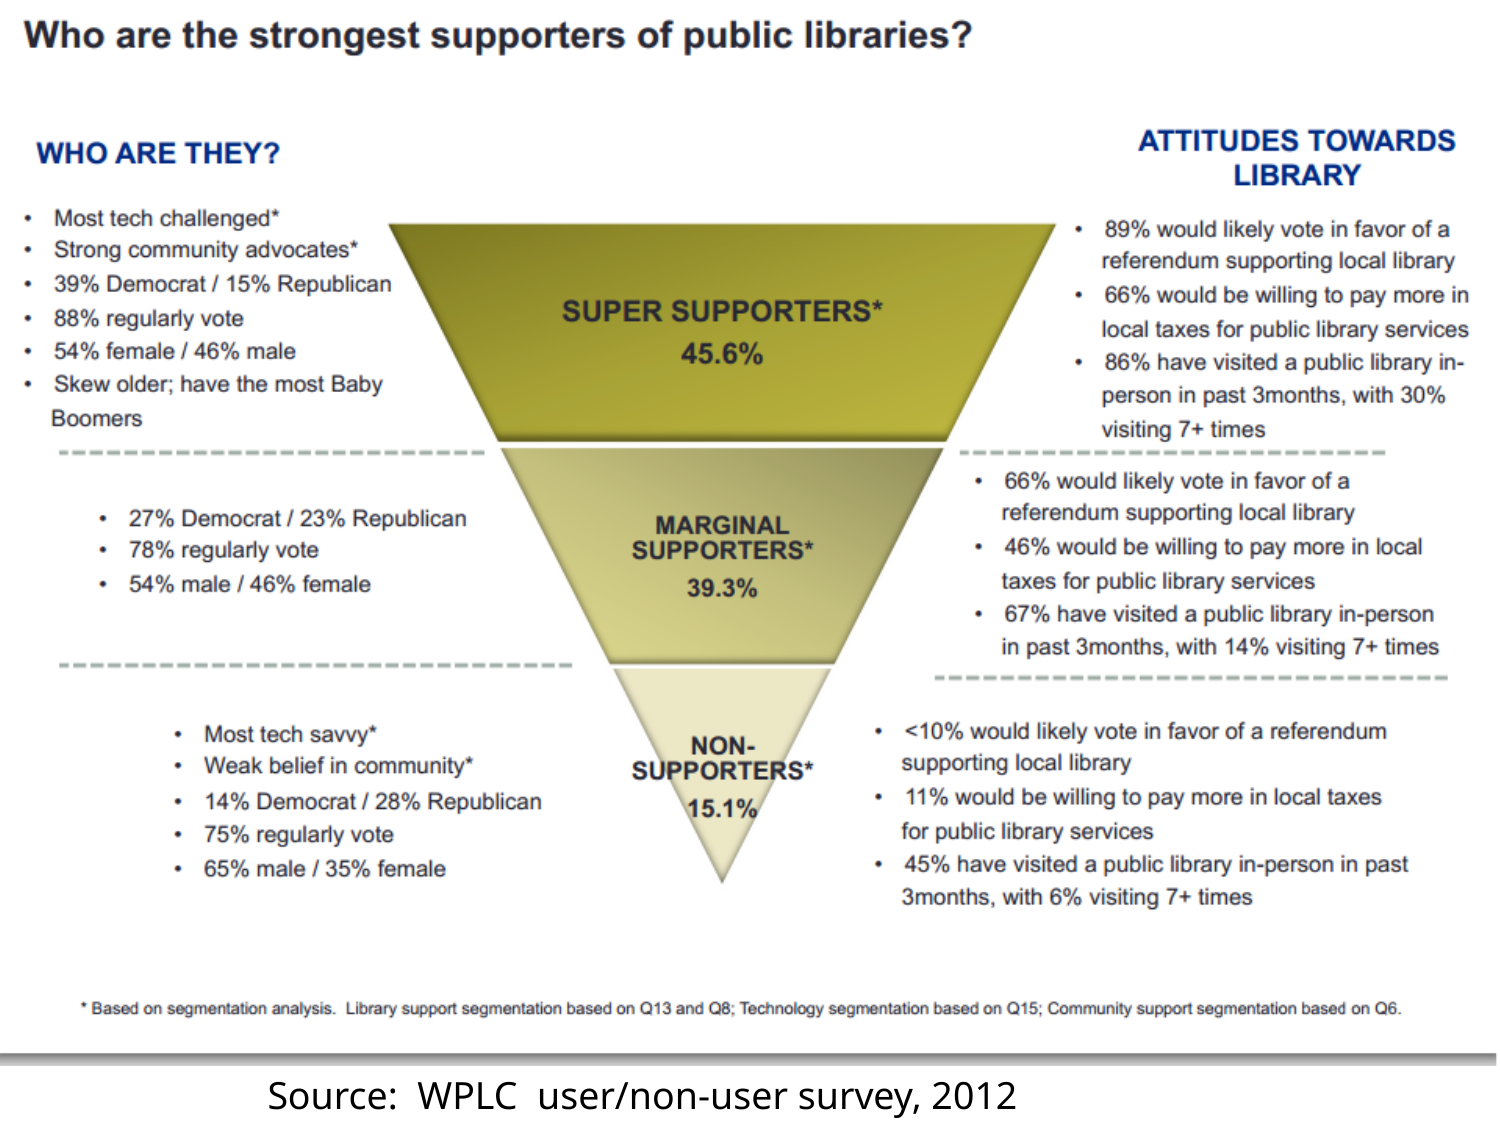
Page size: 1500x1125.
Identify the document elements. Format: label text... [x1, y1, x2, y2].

text_box Source: WPLC user/non-user survey, 2012 [252, 1076, 1033, 1125]
picture [0, 1, 1497, 1066]
